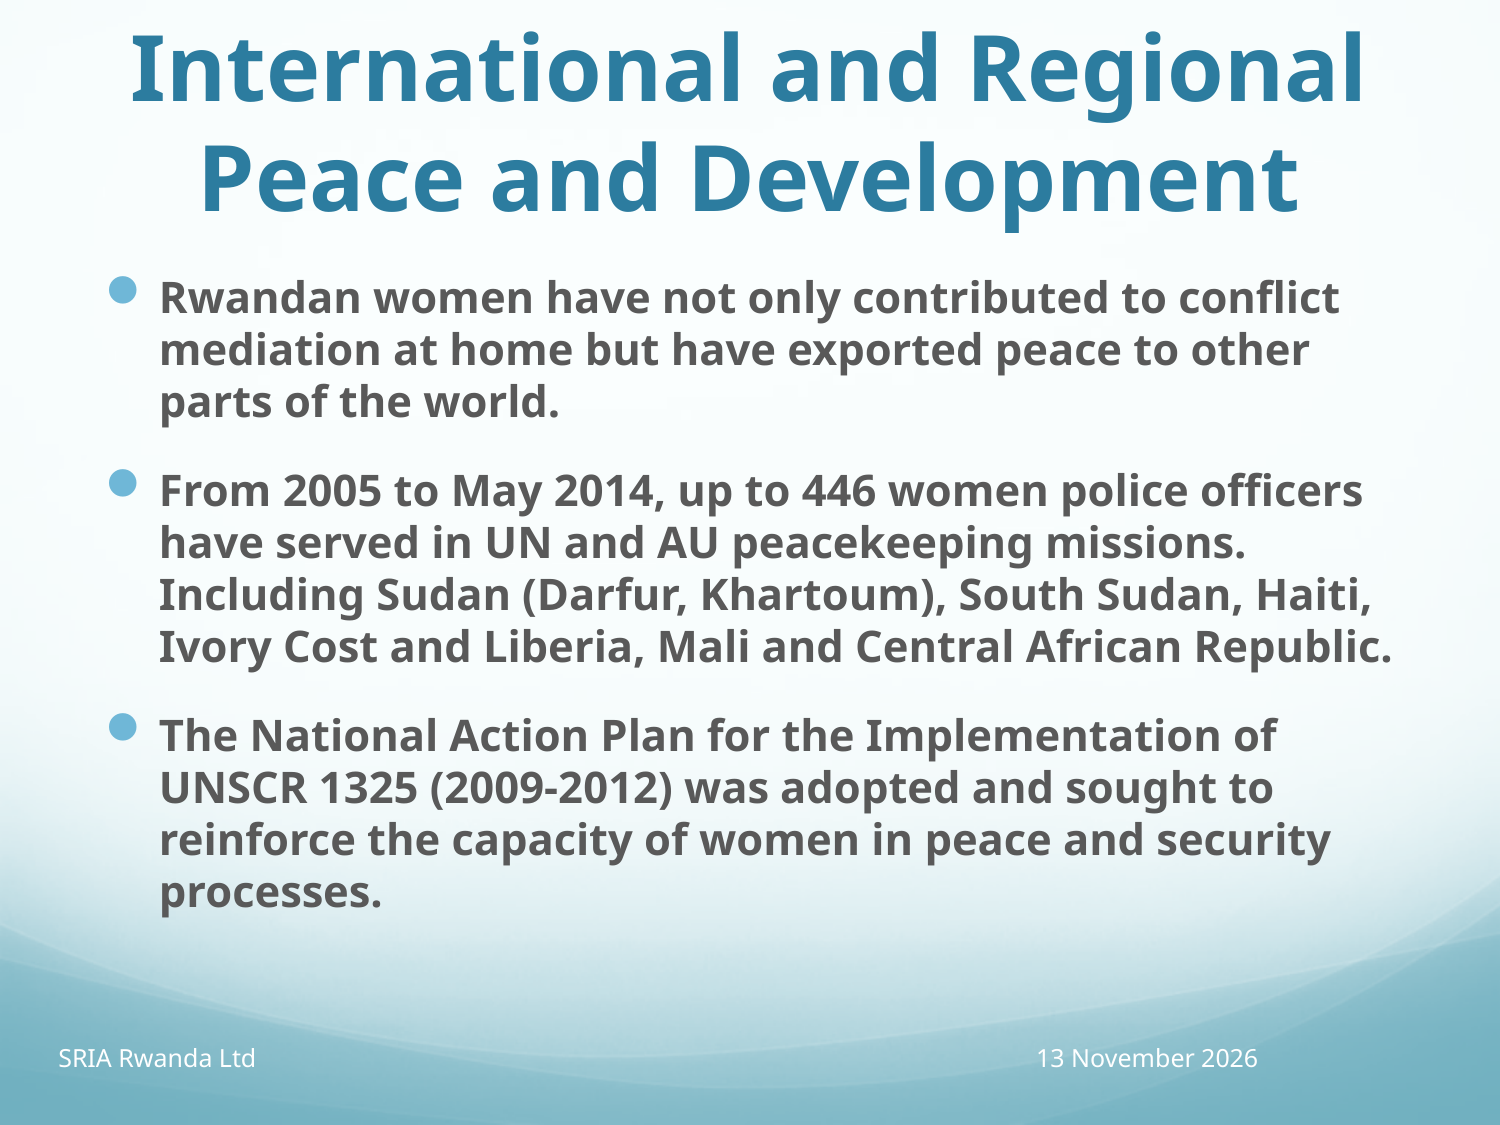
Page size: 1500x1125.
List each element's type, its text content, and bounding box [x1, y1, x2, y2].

title International and Regional Peace and Development [90, 17, 1410, 237]
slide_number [923, 1029, 1274, 1090]
list Rwandan women have not only contributed to conflict mediation at home but have exported peace to other parts of the world. From 2005 to May 2014, up to 446 women police officers have served in UN and AU peacekeeping missions. Including Sudan (Darfur, Khartoum), South Sudan, Haiti, Ivory Cost and Liberia, Mali and Central African Republic. The National Action Plan for the Implementation of UNSCR 1325 (2009-2012) was adopted and sought to reinforce the capacity of women in peace and security processes. [90, 262, 1410, 975]
footer SRIA Rwanda Ltd [43, 1029, 838, 1090]
